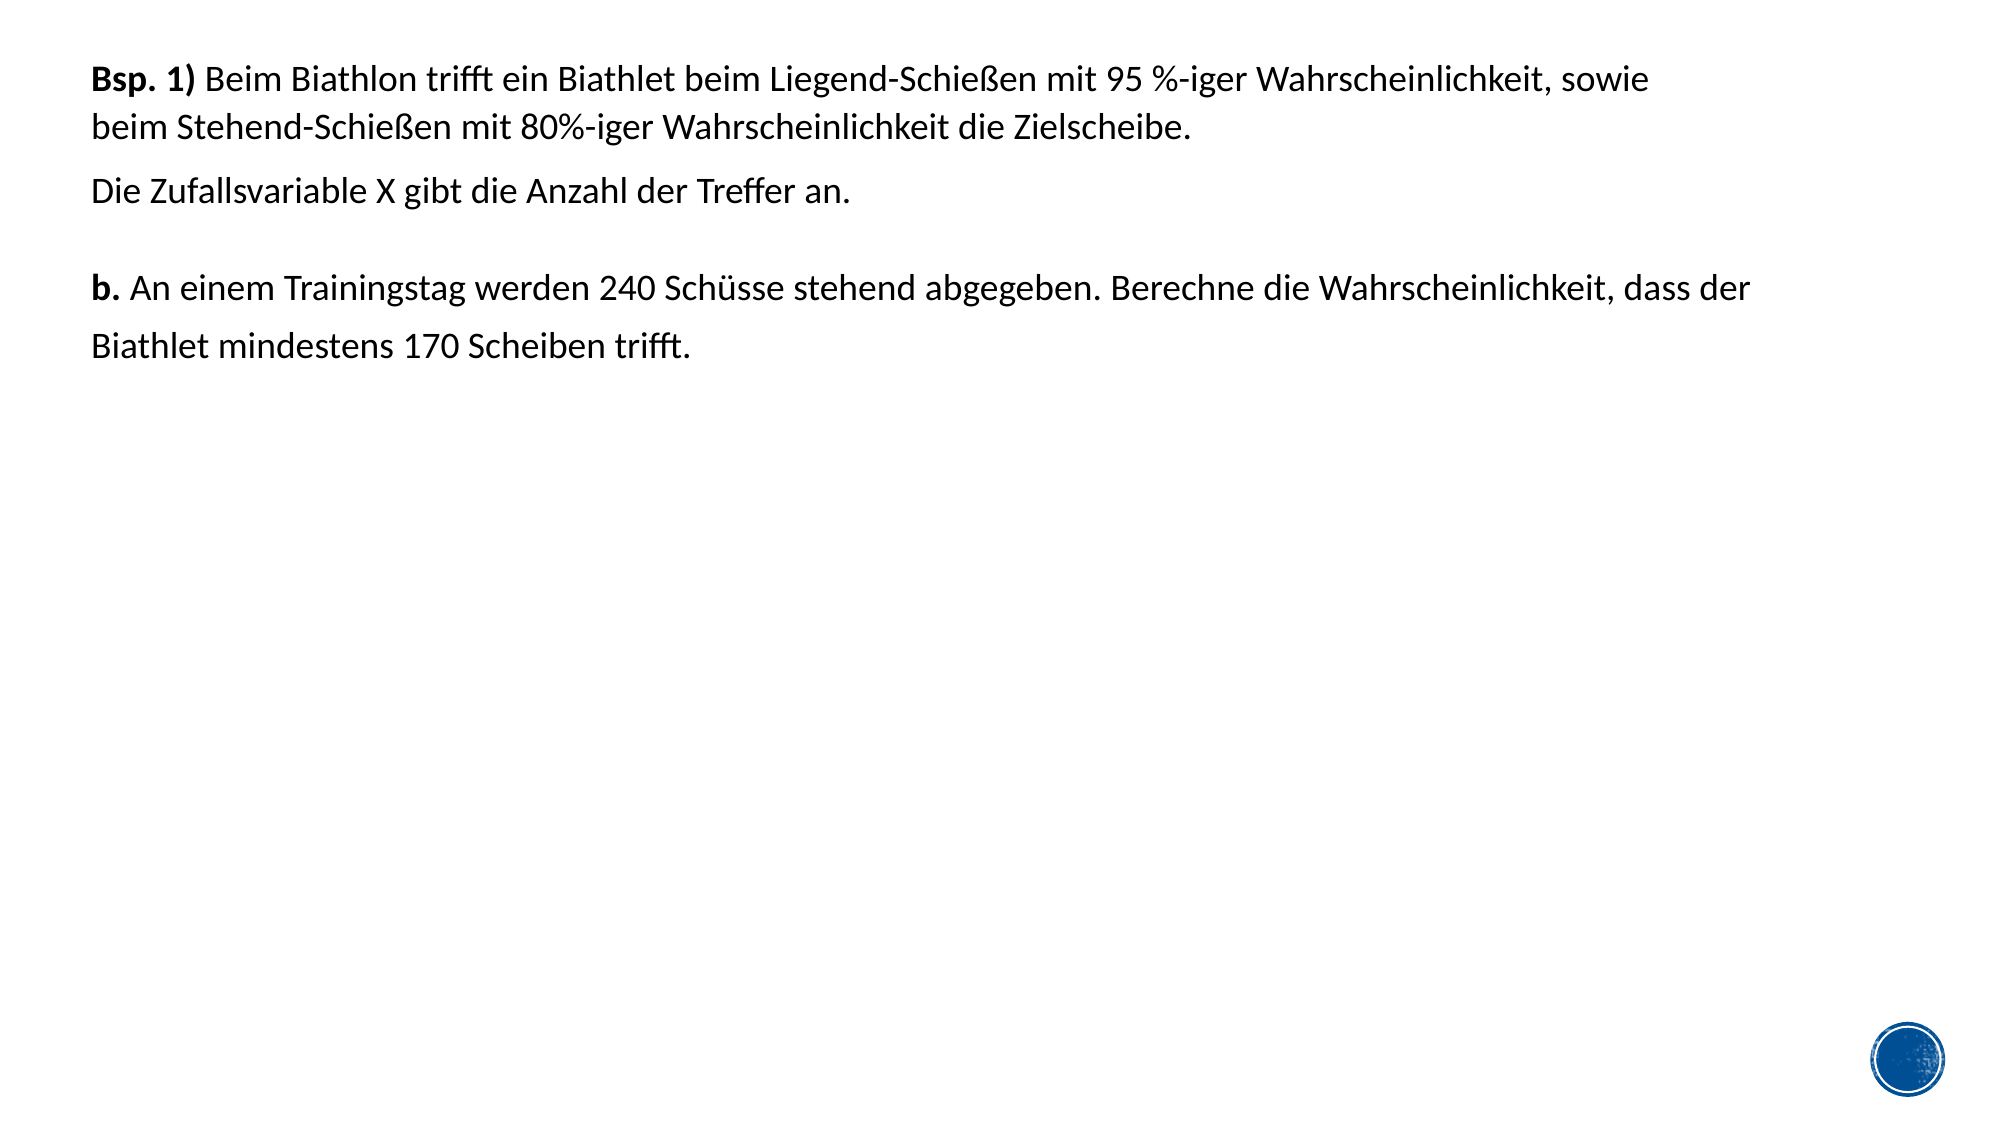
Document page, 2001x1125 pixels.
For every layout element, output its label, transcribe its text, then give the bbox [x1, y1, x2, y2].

text_box Bsp. 1) Beim Biathlon trifft ein Biathlet beim Liegend-Schießen mit 95 %-iger Wahrscheinlichkeit, sowie beim Stehend-Schießen mit 80%-iger Wahrscheinlichkeit die Zielscheibe. Die Zufallsvariable X gibt die Anzahl der Treffer an. [76, 43, 1704, 219]
text_box b. An einem Trainingstag werden 240 Schüsse stehend abgegeben. Berechne die Wahrscheinlichkeit, dass der Biathlet mindestens 170 Scheiben trifft. [76, 242, 1855, 374]
